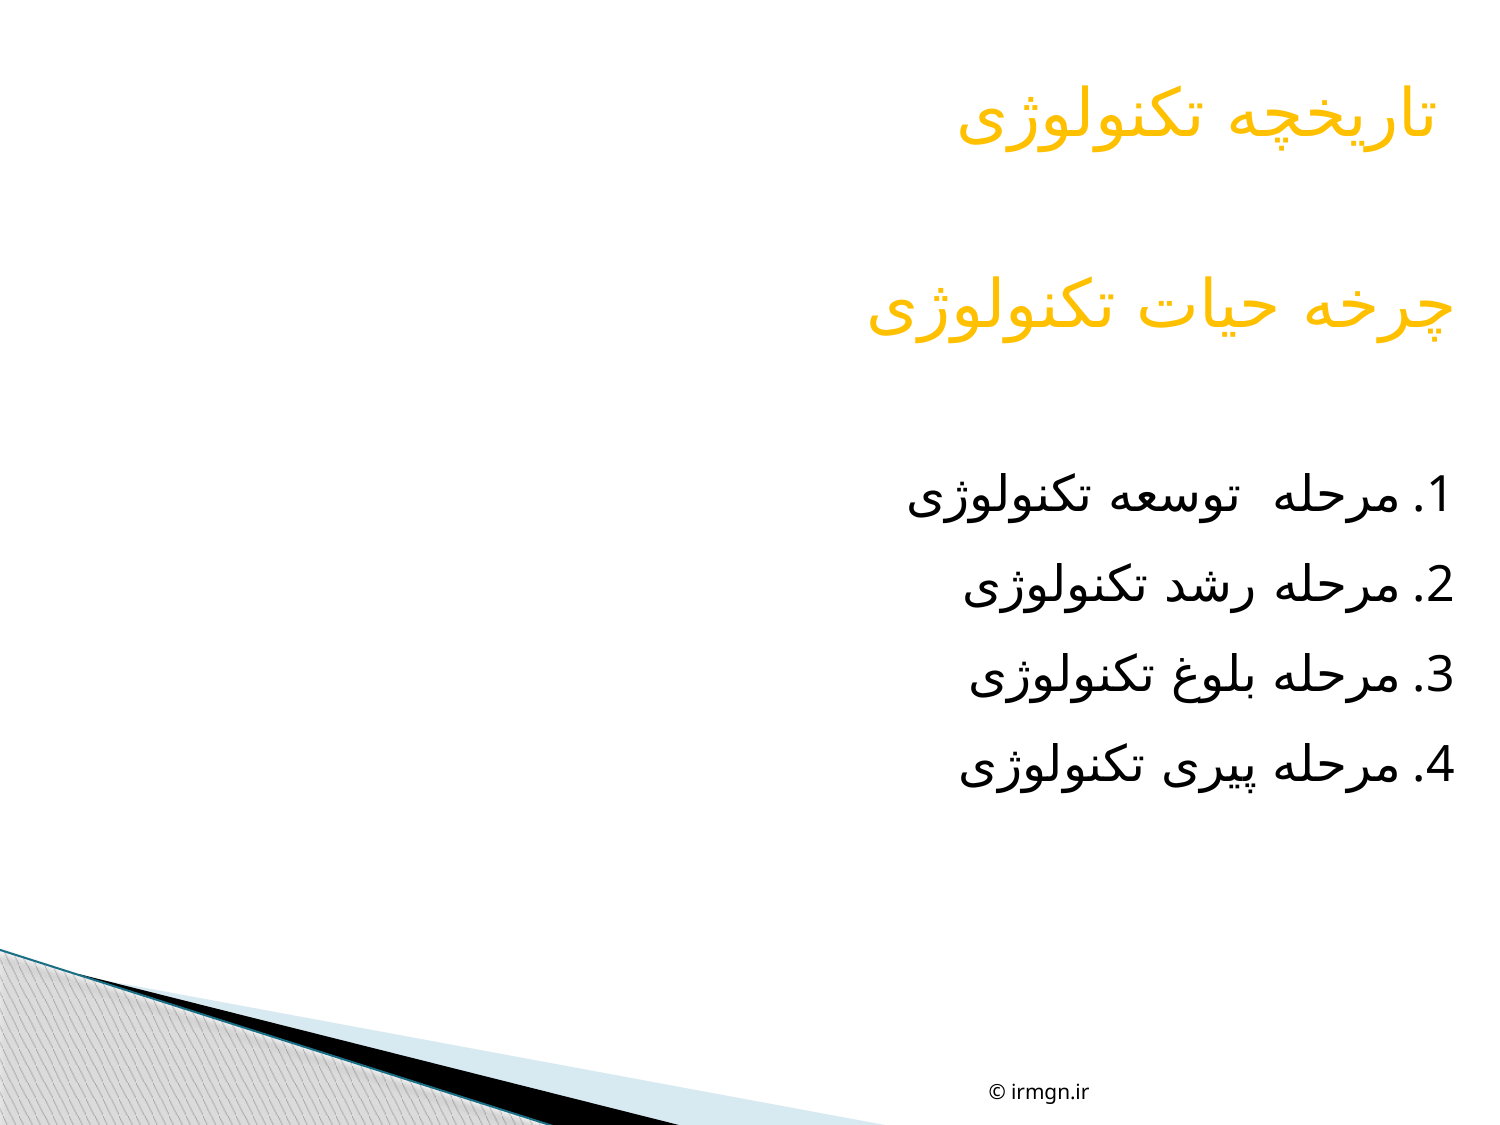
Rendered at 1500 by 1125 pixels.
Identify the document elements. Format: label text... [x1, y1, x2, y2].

text_box چرخه حیات تکنولوژی مرحله توسعه تکنولوژی مرحله رشد تکنولوژی مرحله بلوغ تکنولوژی مرحله پیری تکنولوژی [851, 153, 1473, 799]
footer © irmgn.ir [718, 1051, 1105, 1112]
text_box تاریخچه تکنولوژی [941, 62, 1453, 158]
